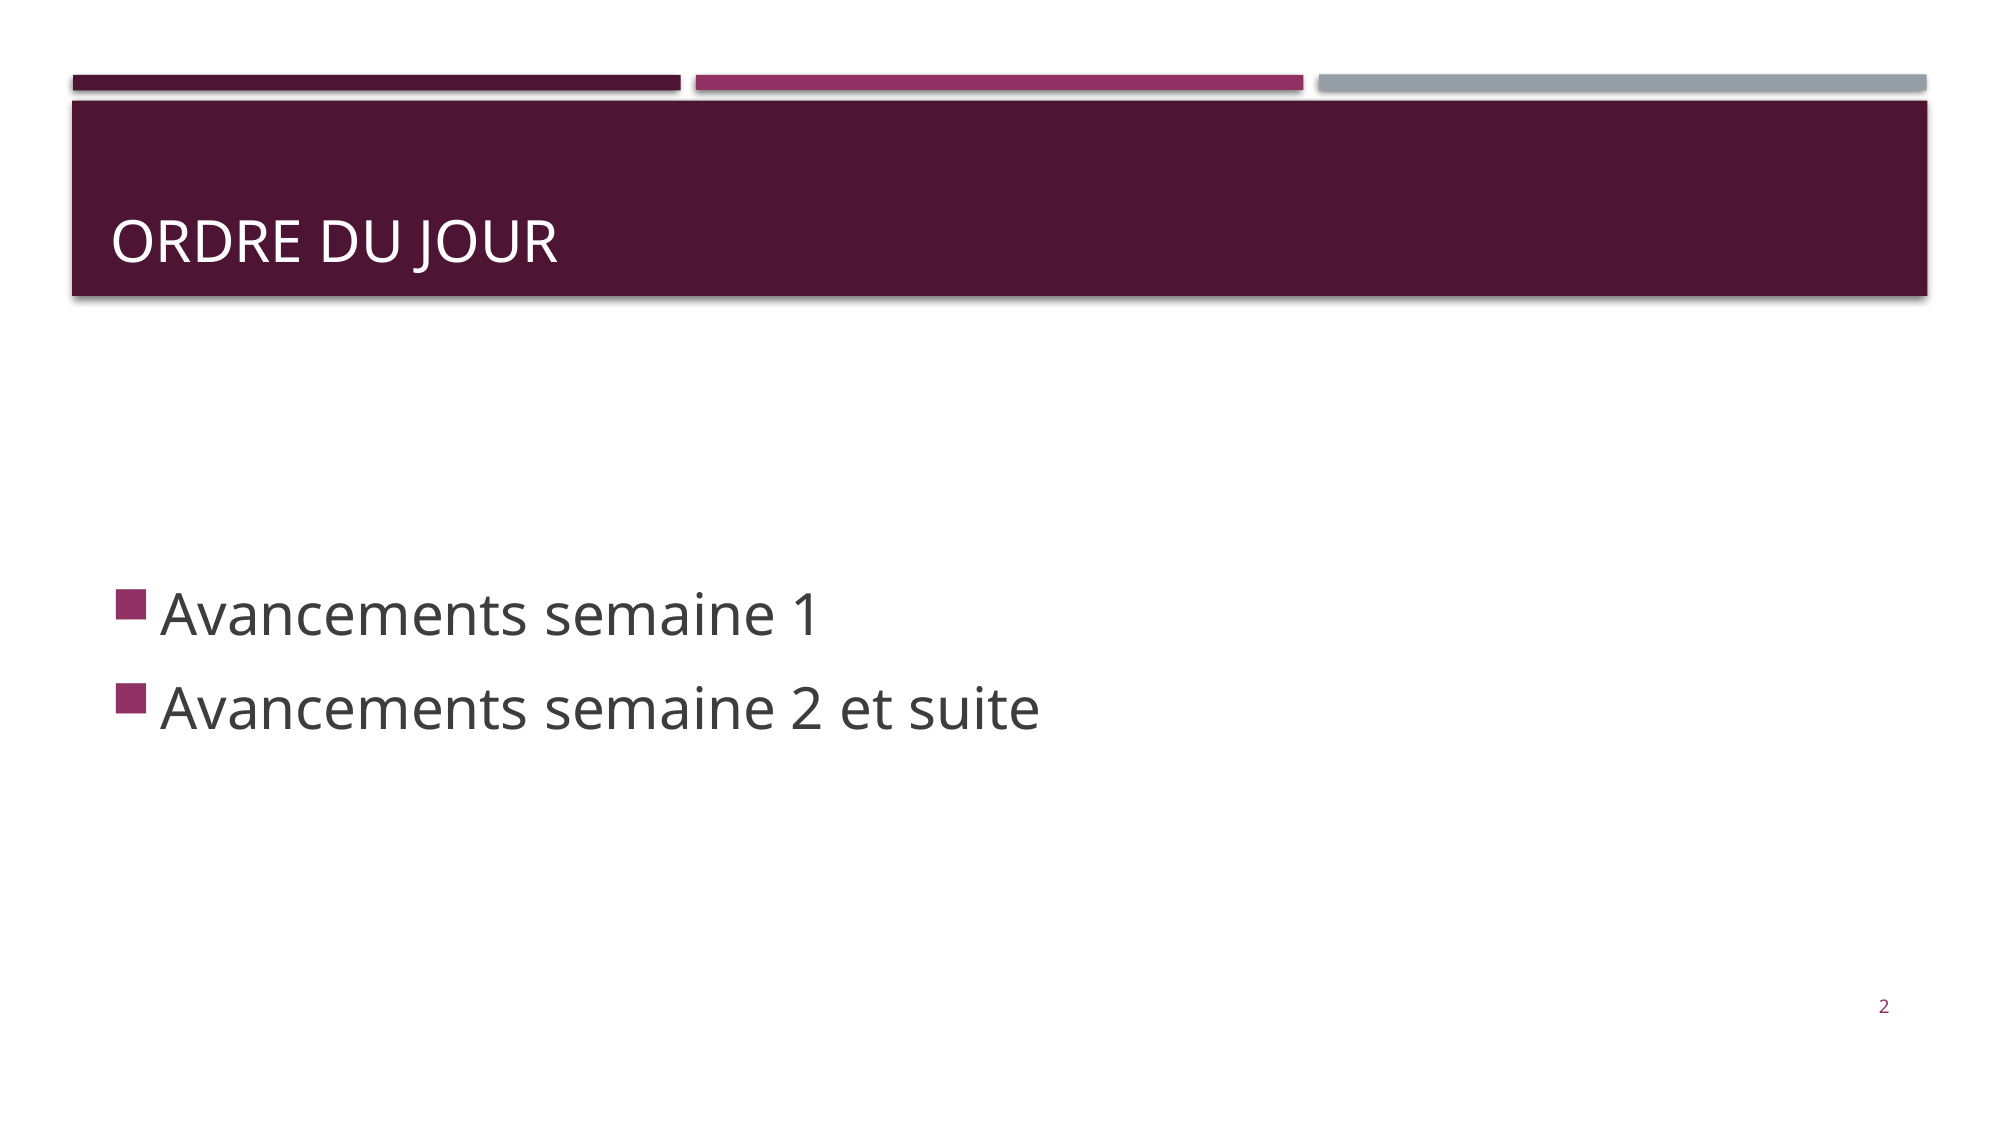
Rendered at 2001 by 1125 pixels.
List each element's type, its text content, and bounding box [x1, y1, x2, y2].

title Ordre du jour [95, 115, 1905, 282]
slide_number 2 [1732, 977, 1905, 1037]
list Avancements semaine 1 Avancements semaine 2 et suite [95, 357, 1905, 962]
